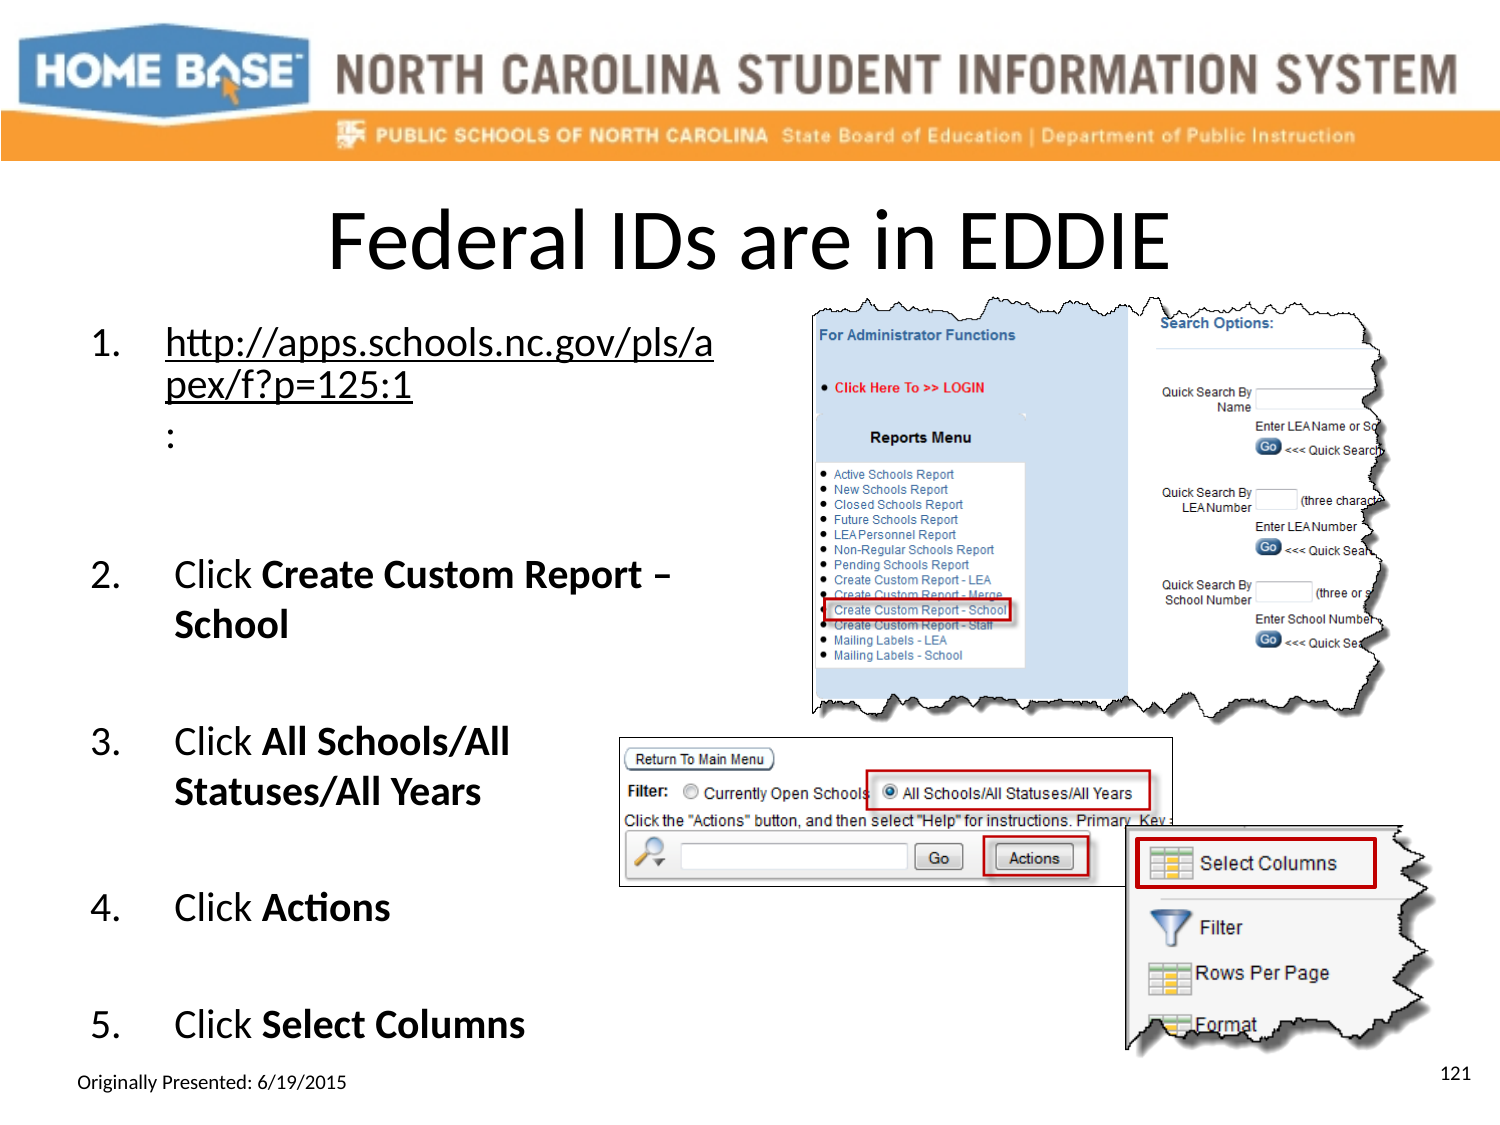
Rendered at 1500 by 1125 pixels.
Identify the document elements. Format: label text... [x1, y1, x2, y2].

title Federal IDs are in EDDIE [75, 174, 1425, 295]
list http://apps.schools.nc.gov/pls/apex/f?p=125:1: Click Create Custom Report – School Click All Schools/All Statuses/All Years Click Actions Click Select Columns [75, 307, 738, 1050]
picture [1, 0, 1500, 161]
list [619, 736, 1173, 888]
text_box Originally Presented: 6/19/2015 [62, 1061, 400, 1114]
picture [1125, 824, 1465, 1085]
picture [812, 290, 1407, 738]
slide_number 121 [1425, 1052, 1488, 1113]
